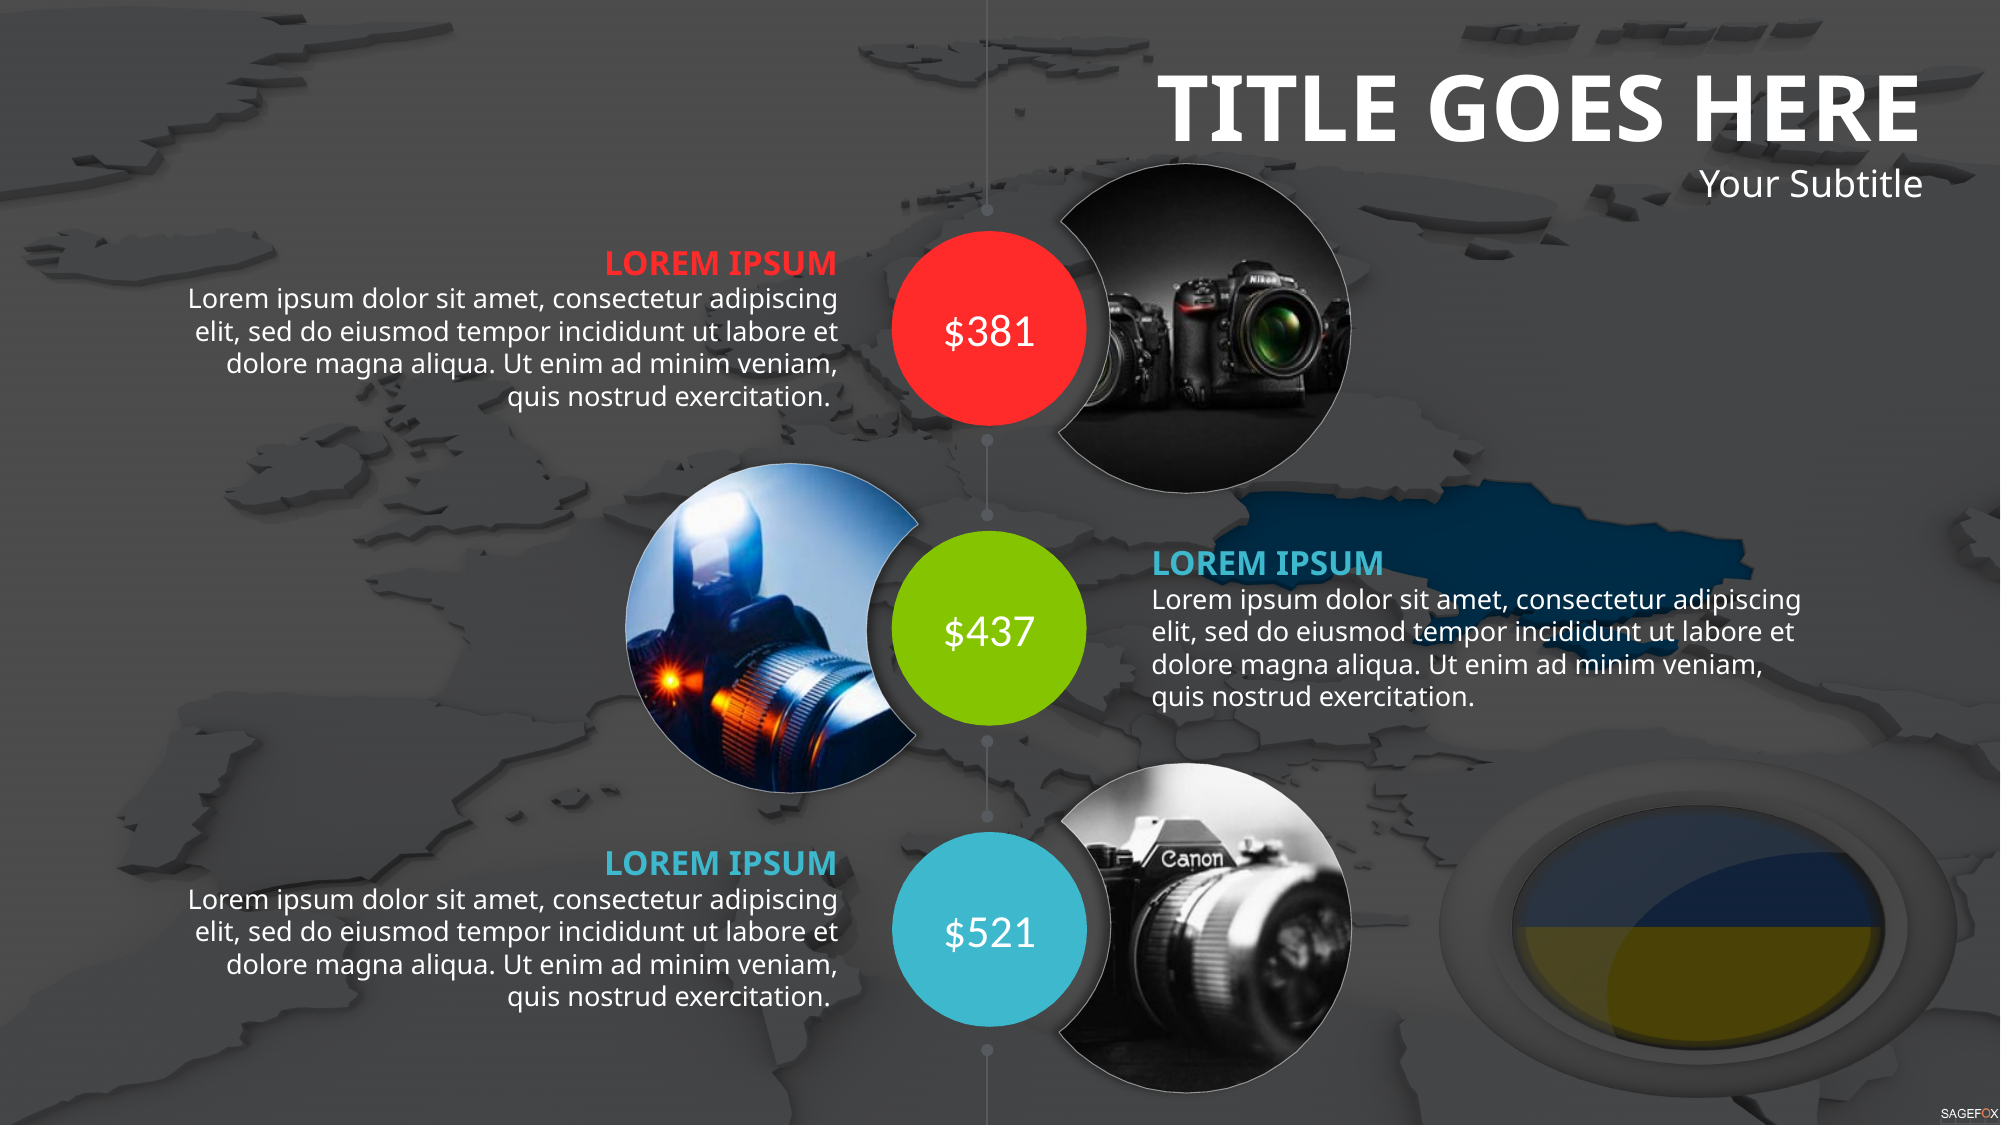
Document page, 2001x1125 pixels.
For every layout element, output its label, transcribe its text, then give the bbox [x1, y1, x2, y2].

text_box LOREM IPSUM Lorem ipsum dolor sit amet, consectetur adipiscing elit, sed do eiusmod tempor incididunt ut labore et dolore magna aliqua. Ut enim ad minim veniam, quis nostrud exercitation. [1141, 537, 1826, 718]
text_box [625, 463, 919, 794]
text_box $521 [892, 831, 1088, 1027]
text_box [1058, 212, 1352, 494]
text_box $437 [891, 530, 1087, 726]
text_box [1058, 763, 1352, 1093]
text_box LOREM IPSUM Lorem ipsum dolor sit amet, consectetur adipiscing elit, sed do eiusmod tempor incididunt ut labore et dolore magna aliqua. Ut enim ad minim veniam, quis nostrud exercitation. [163, 837, 848, 1017]
text_box LOREM IPSUM Lorem ipsum dolor sit amet, consectetur adipiscing elit, sed do eiusmod tempor incididunt ut labore et dolore magna aliqua. Ut enim ad minim veniam, quis nostrud exercitation. [163, 236, 848, 417]
text_box TITLE GOES HERE Your Subtitle [1035, 42, 1939, 212]
text_box $381 [891, 231, 1087, 426]
picture [0, 0, 2001, 1125]
